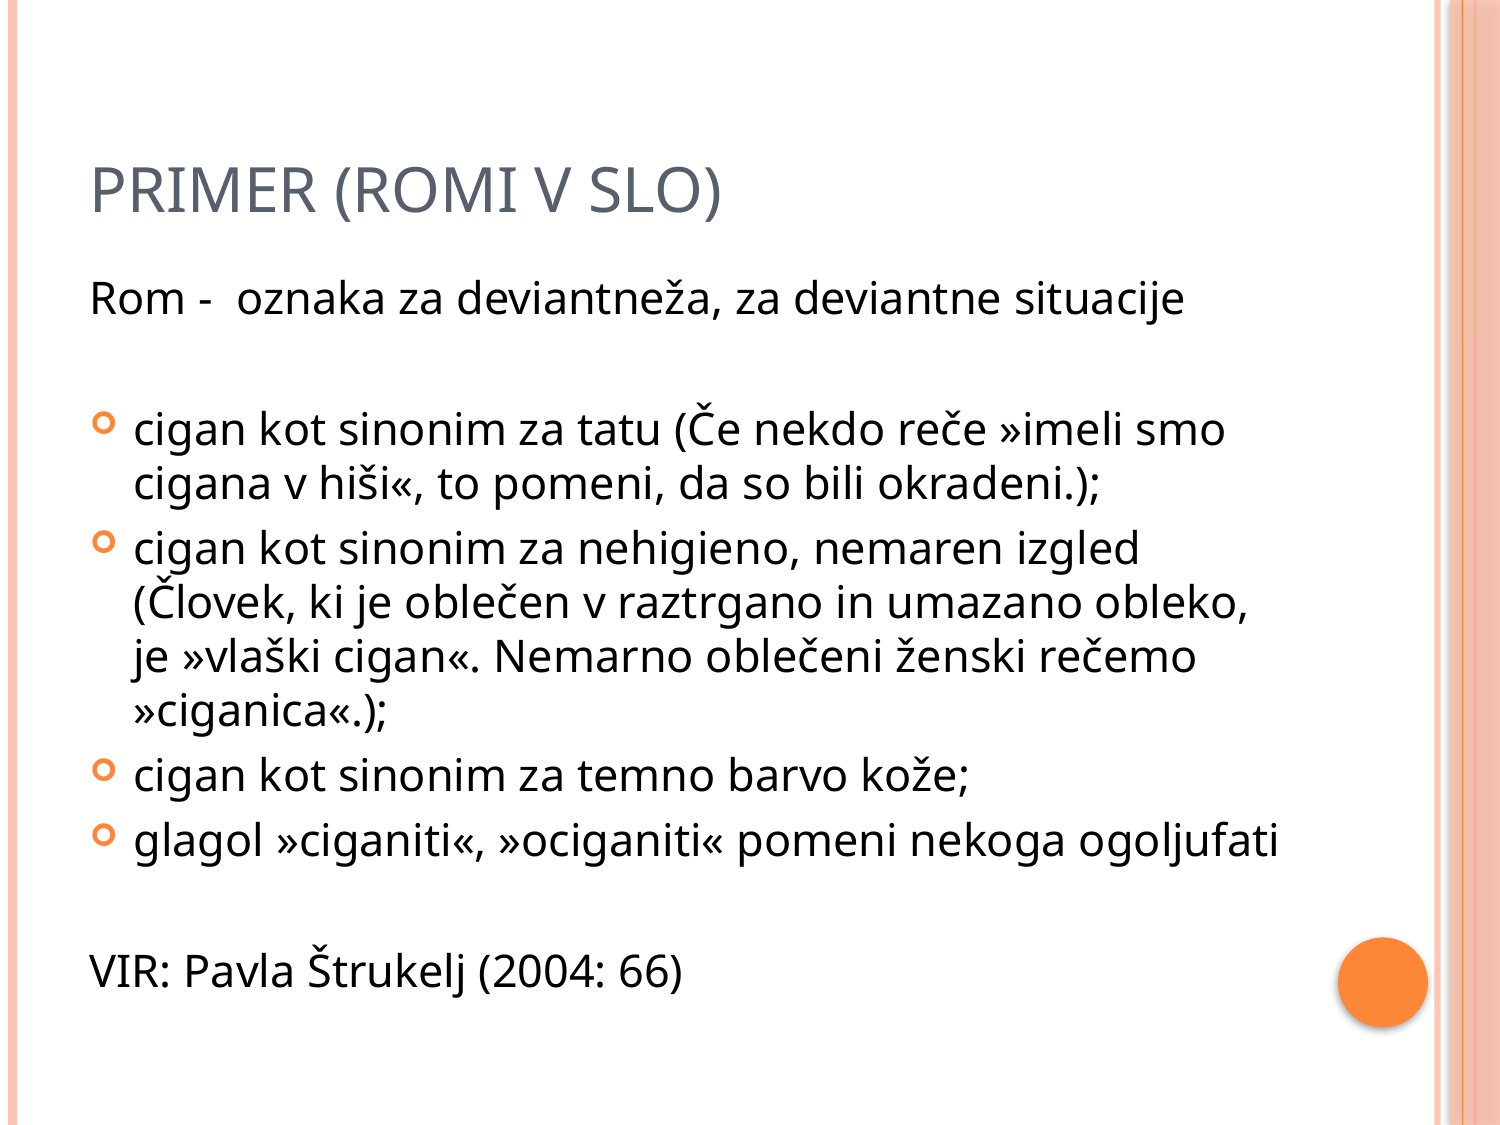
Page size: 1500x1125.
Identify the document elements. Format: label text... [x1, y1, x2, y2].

title Primer (Romi v SLO) [75, 45, 1300, 233]
list Rom - oznaka za deviantneža, za deviantne situacije cigan kot sinonim za tatu (Če nekdo reče »imeli smo cigana v hiši«, to pomeni, da so bili okradeni.); cigan kot sinonim za nehigieno, nemaren izgled (Človek, ki je oblečen v raztrgano in umazano obleko, je »vlaški cigan«. Nemarno oblečeni ženski rečemo »ciganica«.); cigan kot sinonim za temno barvo kože; glagol »ciganiti«, »ociganiti« pomeni nekoga ogoljufati VIR: Pavla Štrukelj (2004: 66) [75, 262, 1300, 1062]
